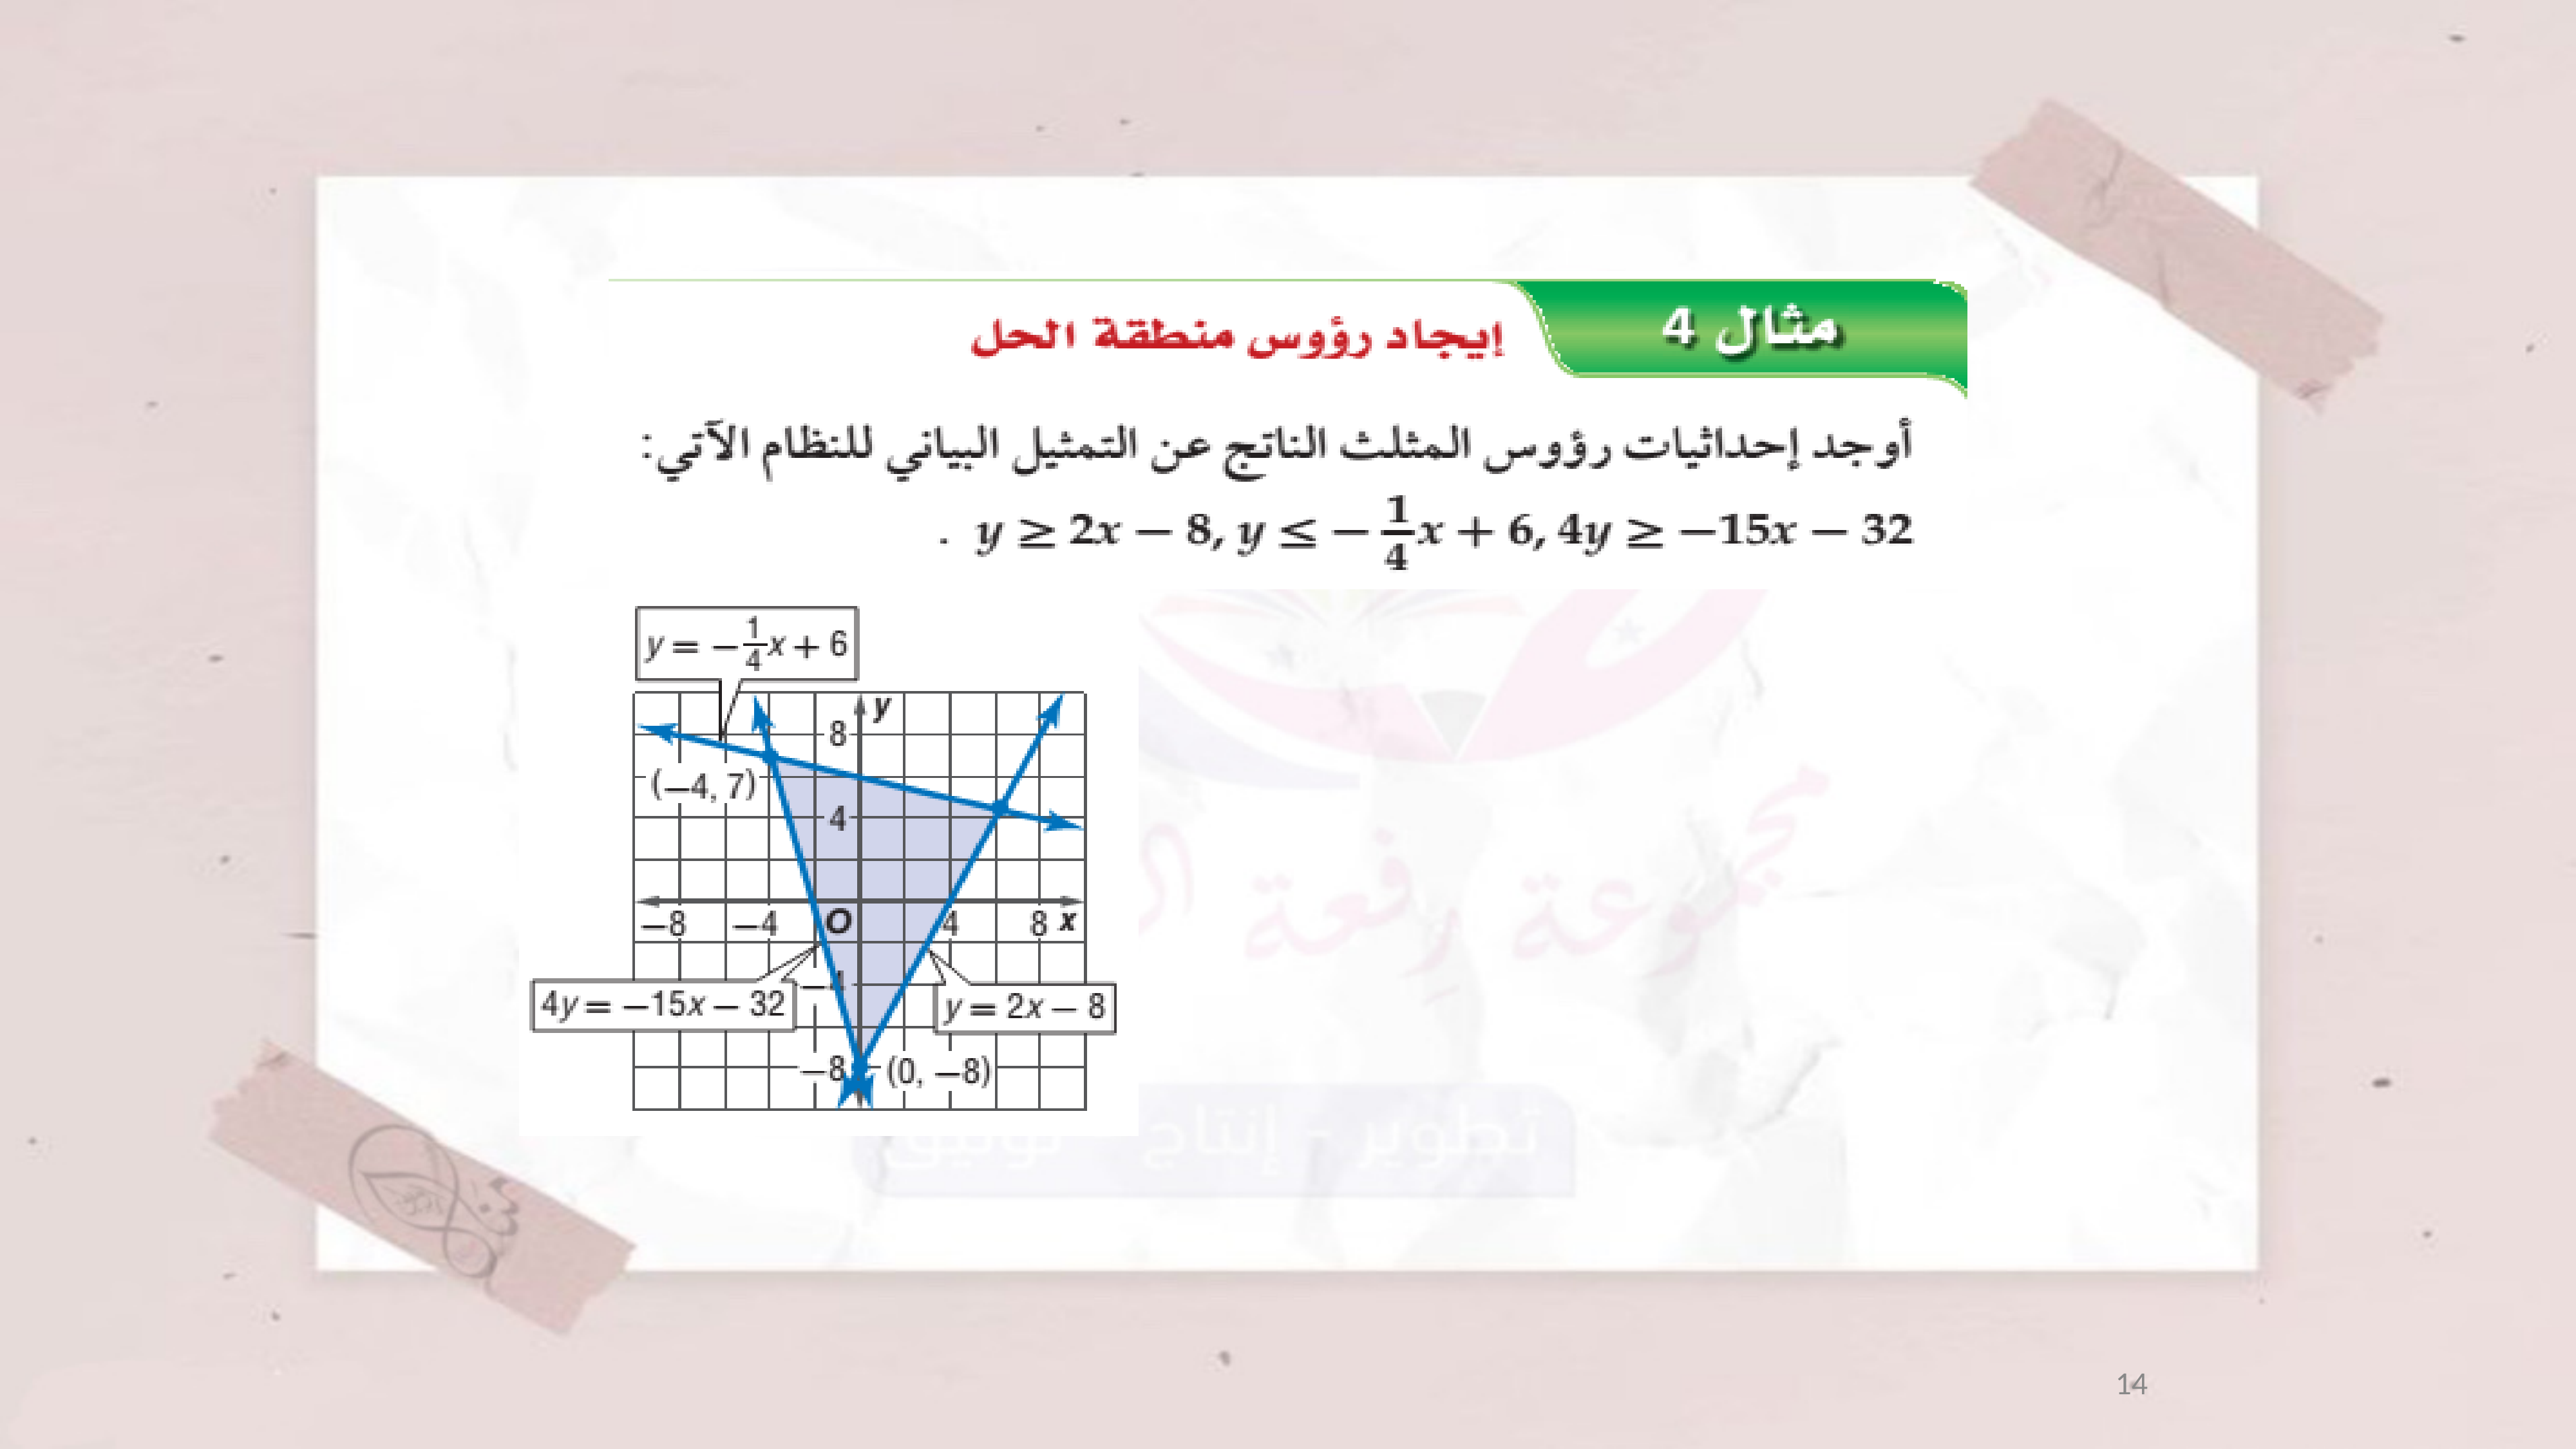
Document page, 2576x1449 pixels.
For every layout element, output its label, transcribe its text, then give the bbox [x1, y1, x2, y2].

picture [0, 0, 2576, 1449]
slide_number 14 [2102, 1352, 2158, 1410]
